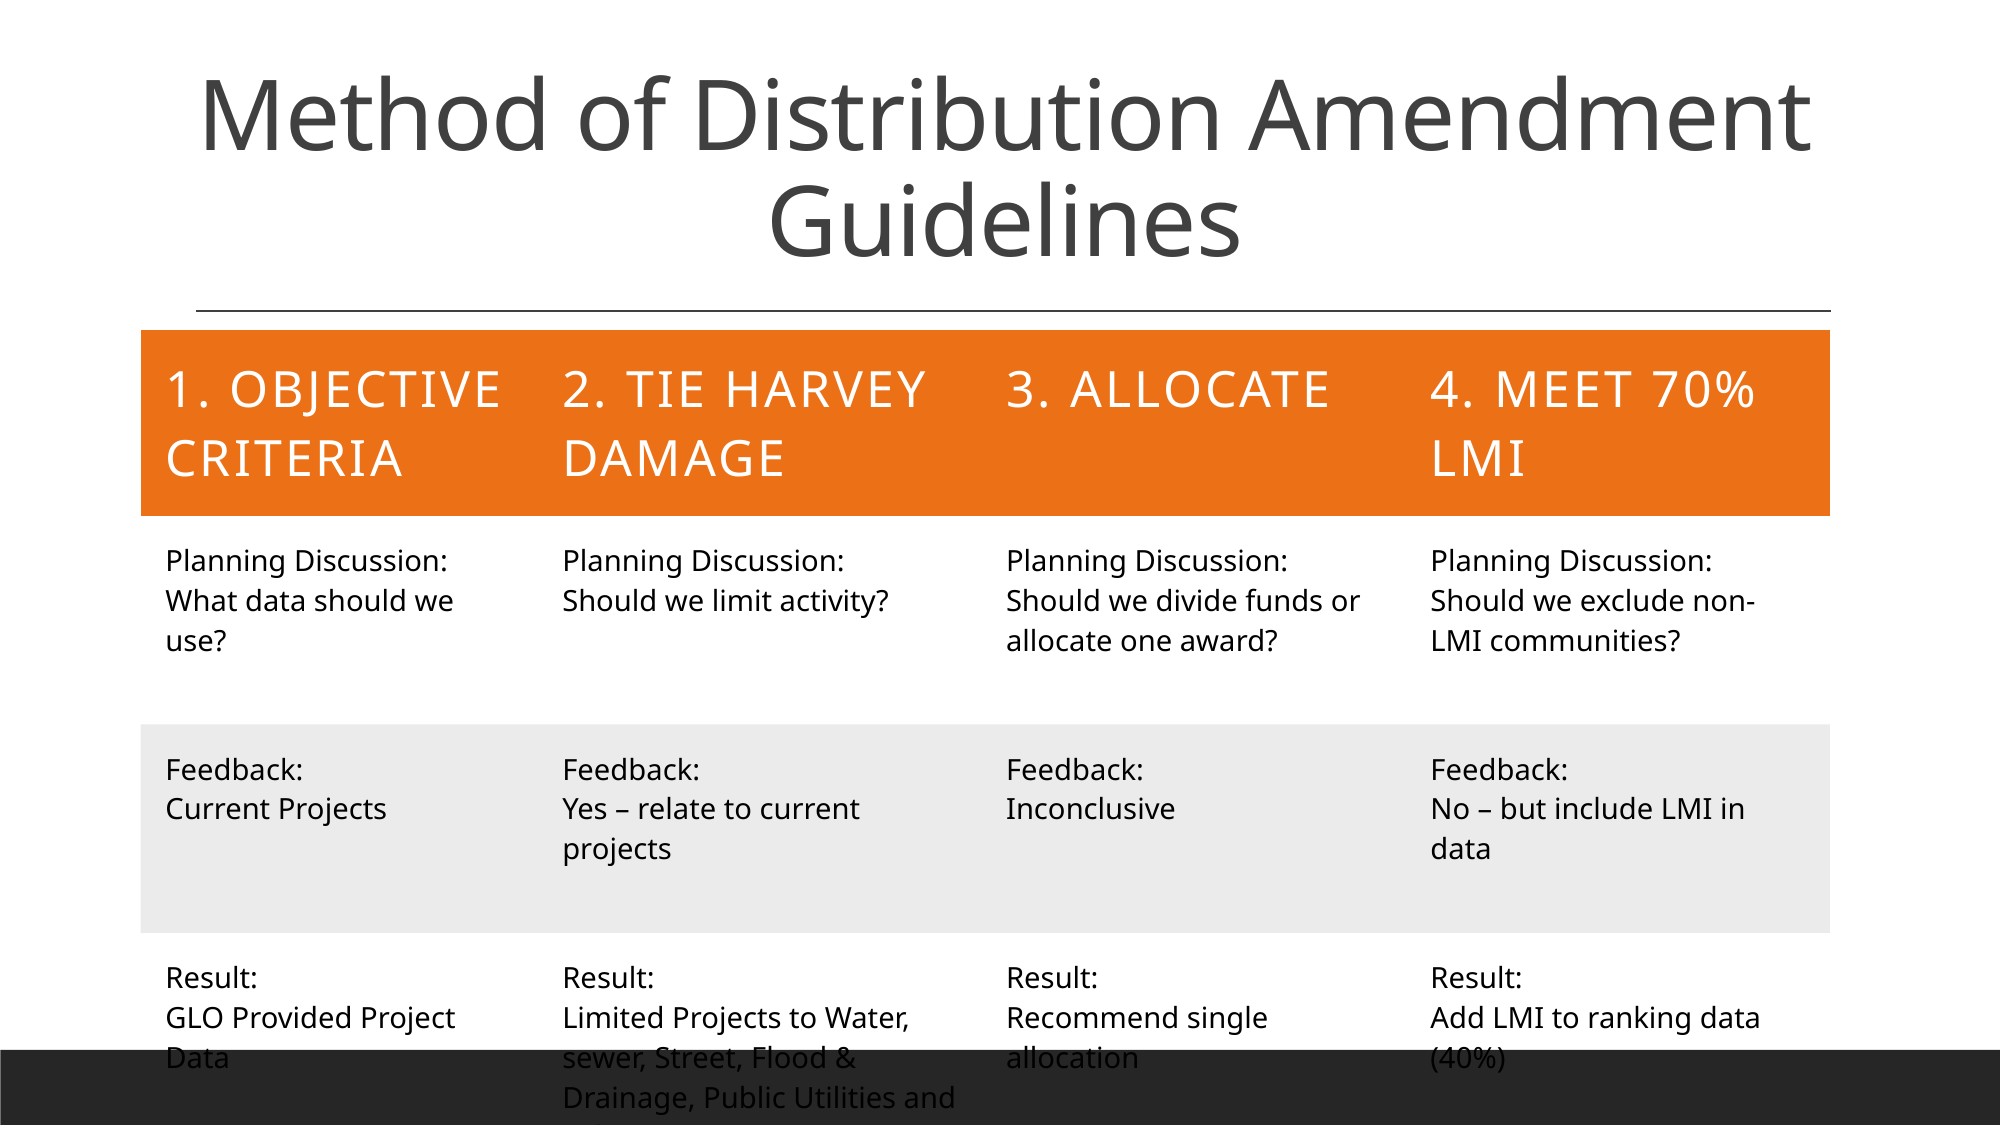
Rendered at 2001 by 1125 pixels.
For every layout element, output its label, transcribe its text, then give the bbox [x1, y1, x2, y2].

table_header 2. Tie Harvey Damage [537, 330, 981, 516]
table_cell Feedback: Current Projects [141, 724, 537, 933]
table_cell Planning Discussion: What data should we use? [141, 516, 537, 724]
table_cell Result: Recommend single allocation [981, 933, 1406, 1125]
table_cell Result: Limited Projects to Water, sewer, Street, Flood & Drainage, Public Utilities and Infrastructure [537, 933, 981, 1125]
table_header 3. Allocate [981, 330, 1406, 516]
table_cell Planning Discussion: Should we divide funds or allocate one award? [981, 516, 1406, 724]
table_cell Planning Discussion: Should we limit activity? [537, 516, 981, 724]
table_cell Feedback: No – but include LMI in data [1406, 724, 1830, 933]
title Method of Distribution Amendment Guidelines [180, 47, 1830, 285]
table_cell Feedback: Yes – relate to current projects [537, 724, 981, 933]
table_header 1. Objective Criteria [141, 330, 537, 516]
table_cell Planning Discussion: Should we exclude non-LMI communities? [1406, 516, 1830, 724]
table_cell Result: Add LMI to ranking data (40%) [1406, 933, 1830, 1125]
table_cell Feedback: Inconclusive [981, 724, 1406, 933]
table_header 4. Meet 70% LMI [1406, 330, 1830, 516]
table_cell Result: GLO Provided Project Data [141, 933, 537, 1125]
